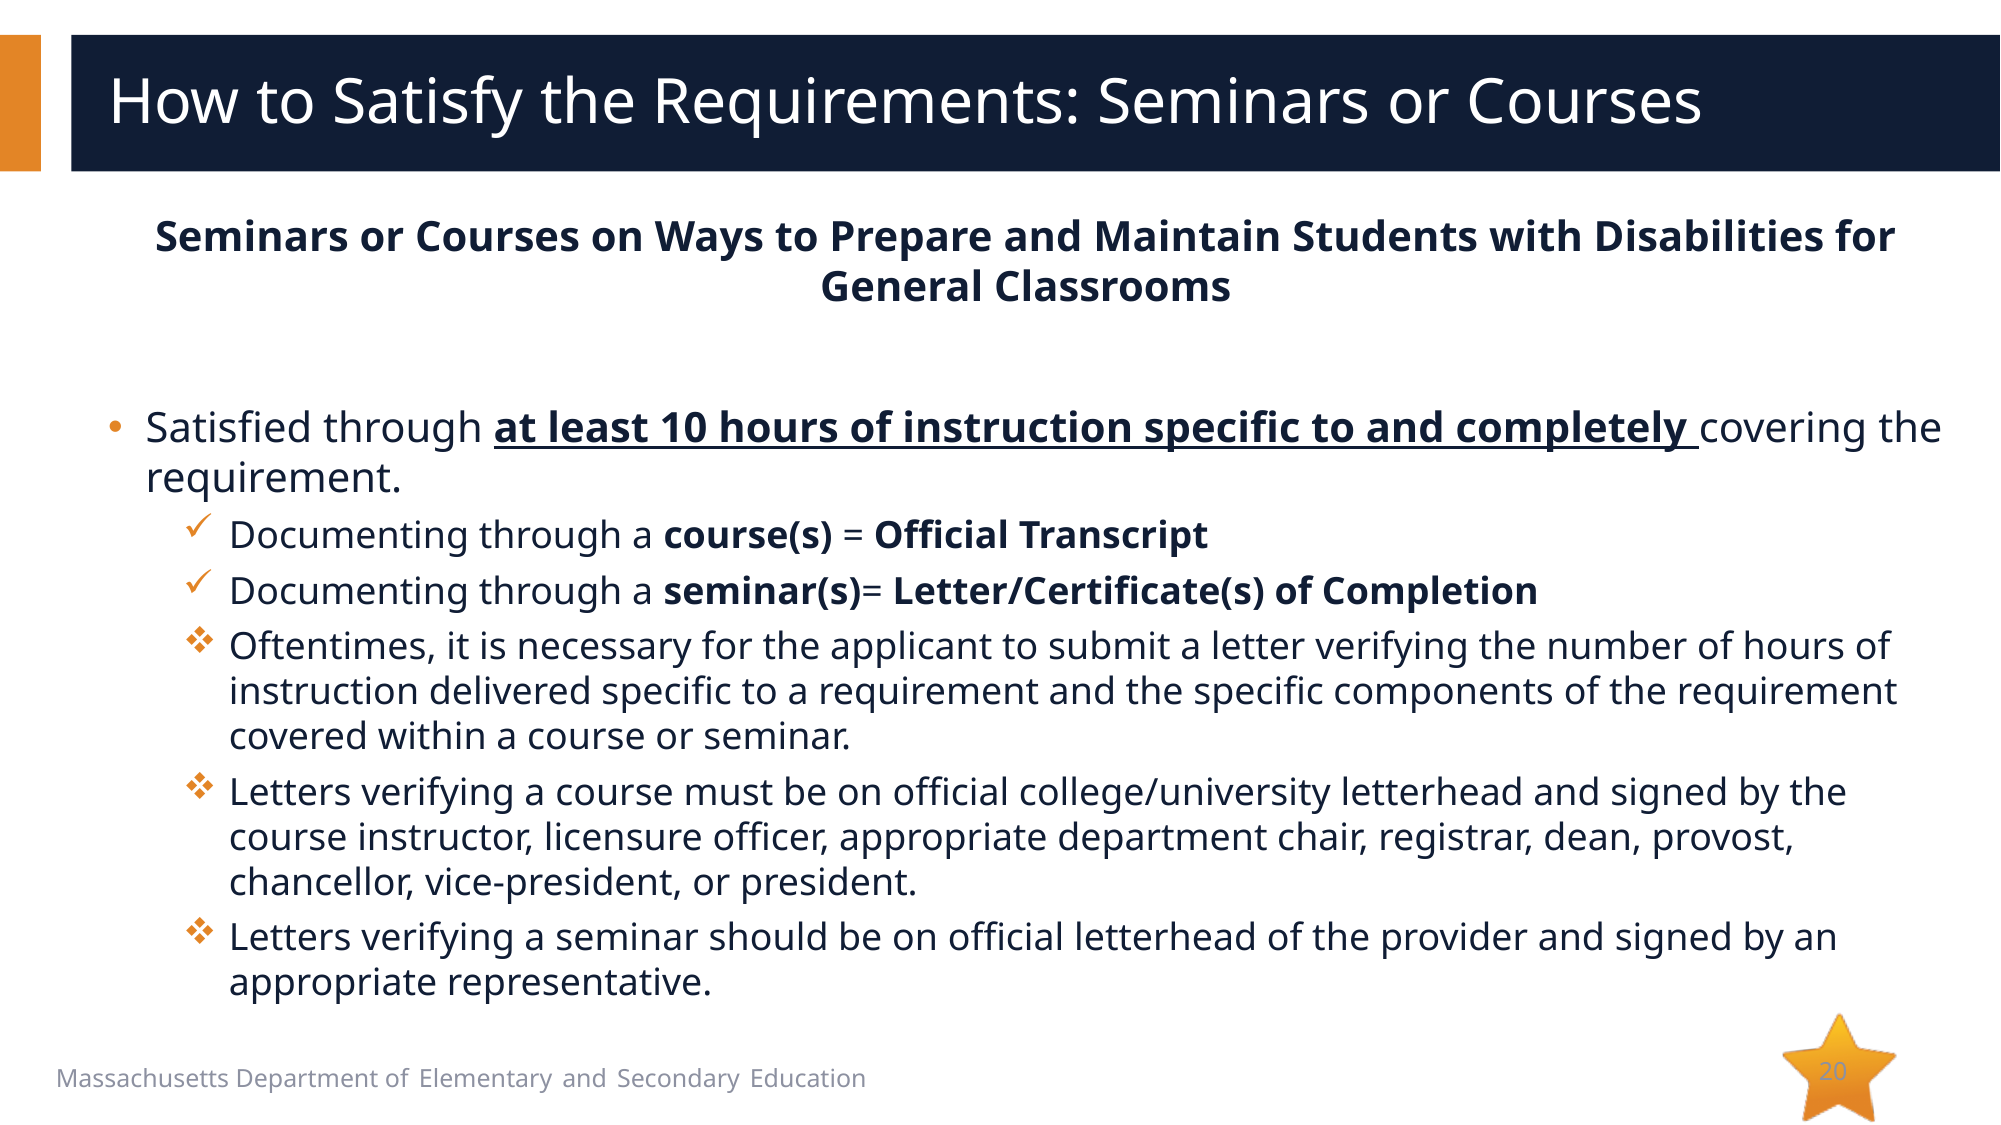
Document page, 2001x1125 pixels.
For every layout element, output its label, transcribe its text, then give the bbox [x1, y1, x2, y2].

list Seminars or Courses on Ways to Prepare and Maintain Students with Disabilities for General Classrooms Satisfied through at least 10 hours of instruction specific to and completely covering the requirement. Documenting through a course(s) = Official Transcript Documenting through a seminar(s)= Letter/Certificate(s) of Completion Oftentimes, it is necessary for the applicant to submit a letter verifying the number of hours of instruction delivered specific to a requirement and the specific components of the requirement covered within a course or seminar. Letters verifying a course must be on official college/university letterhead and signed by the course instructor, licensure officer, appropriate department chair, registrar, dean, provost, chancellor, vice-president, or president. Letters verifying a seminar should be on official letterhead of the provider and signed by an appropriate representative. [93, 201, 1959, 1031]
picture [1775, 1031, 1909, 1125]
title How to Satisfy the Requirements: Seminars or Courses [93, 47, 1959, 159]
slide_number 20 [1412, 1042, 1863, 1103]
